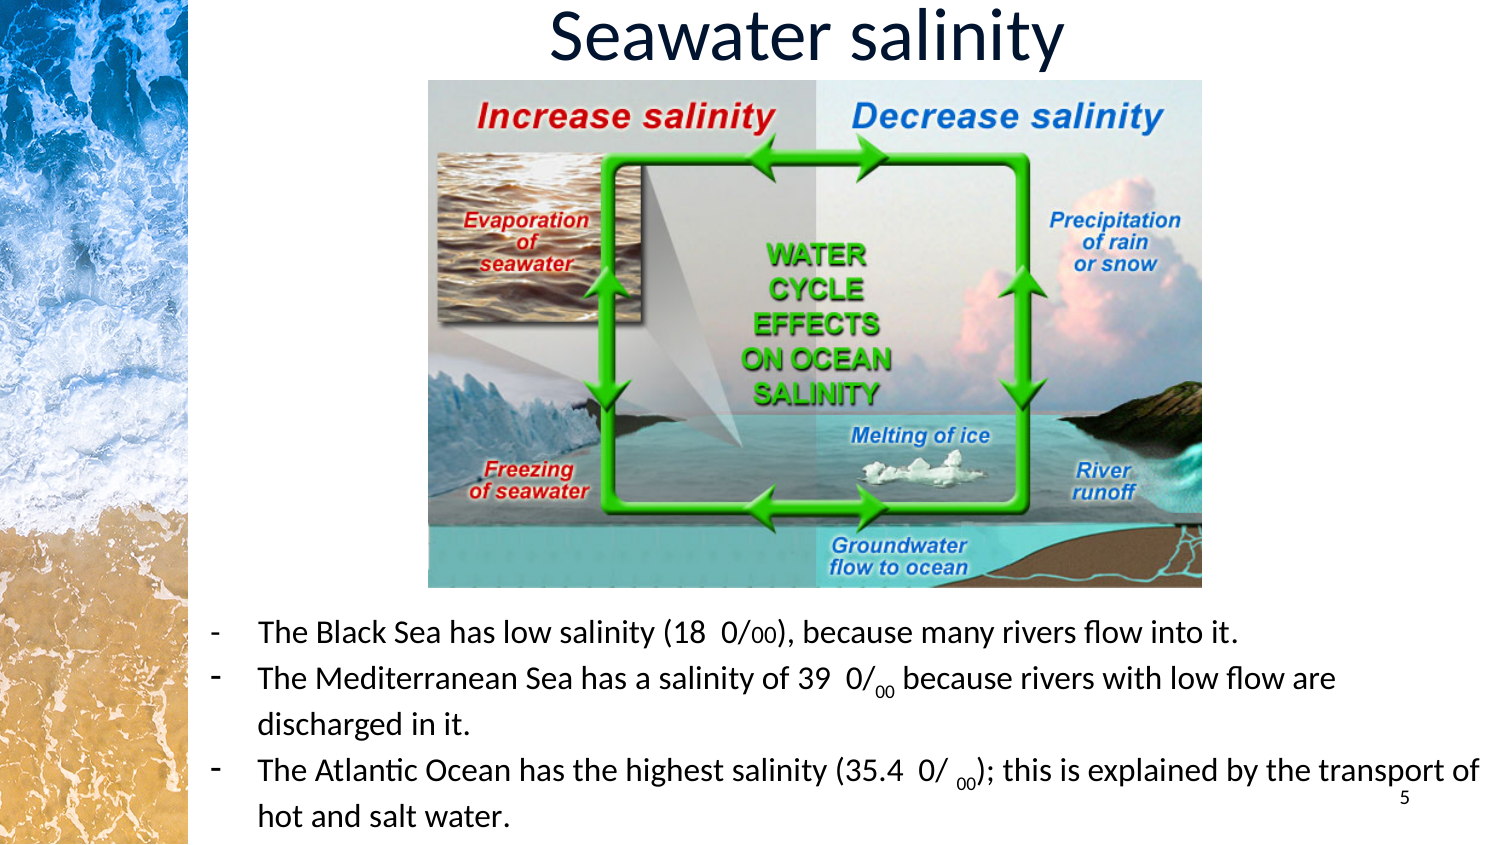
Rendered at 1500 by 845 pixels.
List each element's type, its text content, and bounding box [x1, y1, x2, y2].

picture [0, 0, 1500, 844]
title Seawater salinityThe Salinity of sea water [454, 0, 1500, 151]
picture [23, 107, 28, 118]
list - The Black Sea has low salinity (18 0/00), because many rivers flow into it. The Mediterranean Sea has a salinity of 39 0/00 because rivers with low flow are discharged in it. The Atlantic Ocean has the highest salinity (35.4 0/ 00); this is explained by the transport of hot and salt water. [129, 555, 1500, 844]
